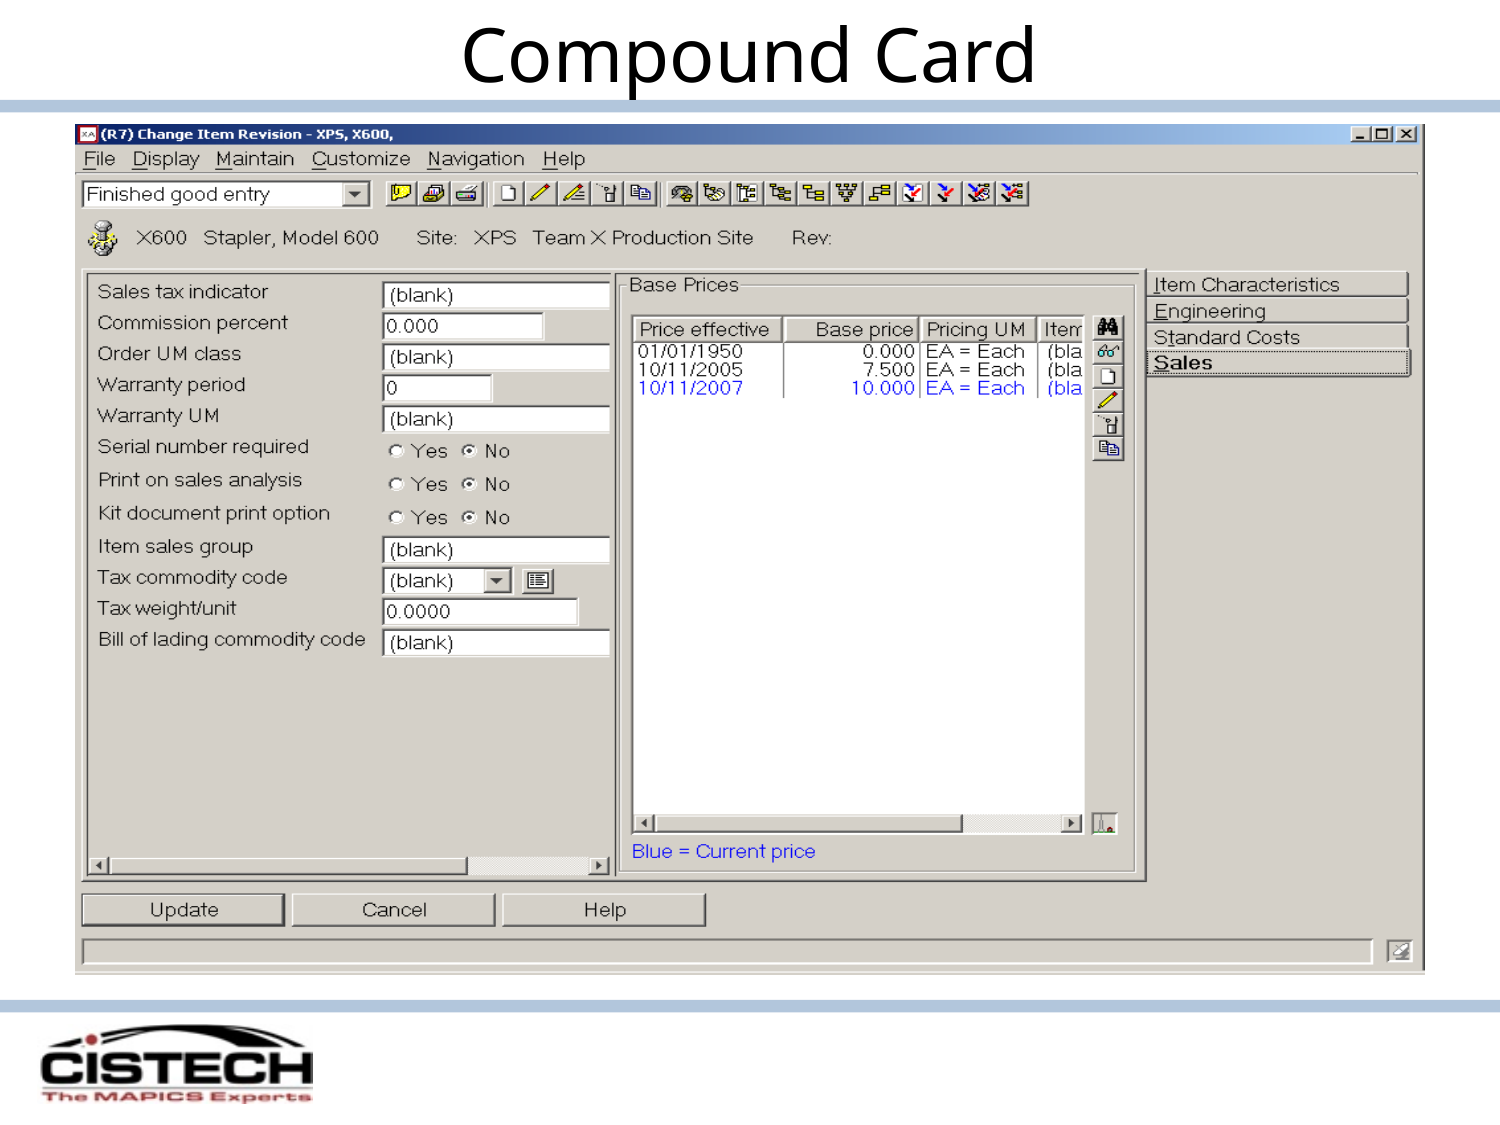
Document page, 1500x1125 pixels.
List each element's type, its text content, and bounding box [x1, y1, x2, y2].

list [74, 124, 1426, 976]
text_box Compound Card [224, 0, 1275, 105]
picture [37, 1024, 313, 1104]
